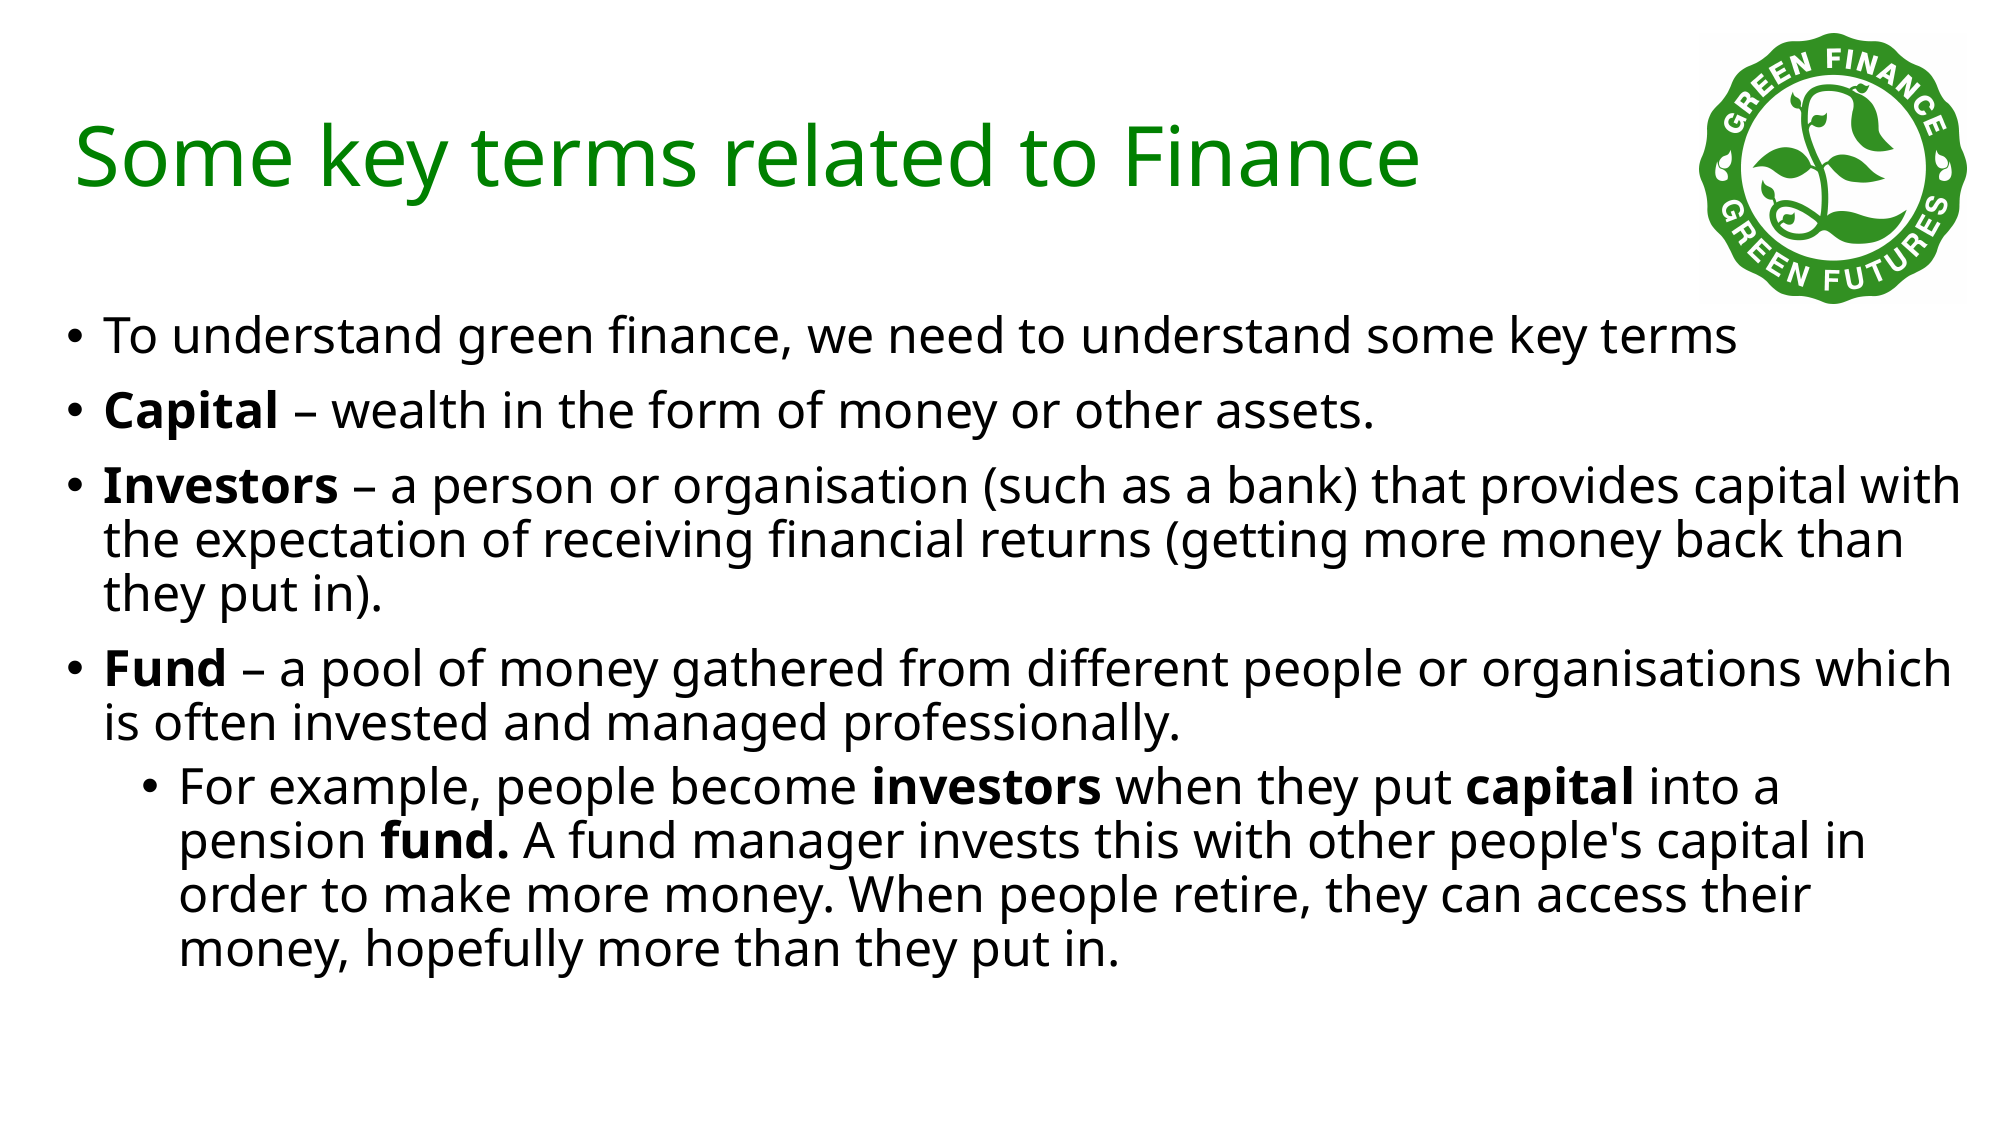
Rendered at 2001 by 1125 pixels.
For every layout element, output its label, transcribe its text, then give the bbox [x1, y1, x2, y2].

list To understand green finance, we need to understand some key terms Capital – wealth in the form of money or other assets. Investors – a person or organisation (such as a bank) that provides capital with the expectation of receiving financial returns (getting more money back than they put in). Fund – a pool of money gathered from different people or organisations which is often invested and managed professionally. For example, people become investors when they put capital into a pension fund. A fund manager invests this with other people's capital in order to make more money. When people retire, they can access their money, hopefully more than they put in. [51, 303, 1983, 1125]
picture [1698, 33, 1967, 304]
title Some key terms related to Finance [59, 50, 1698, 269]
